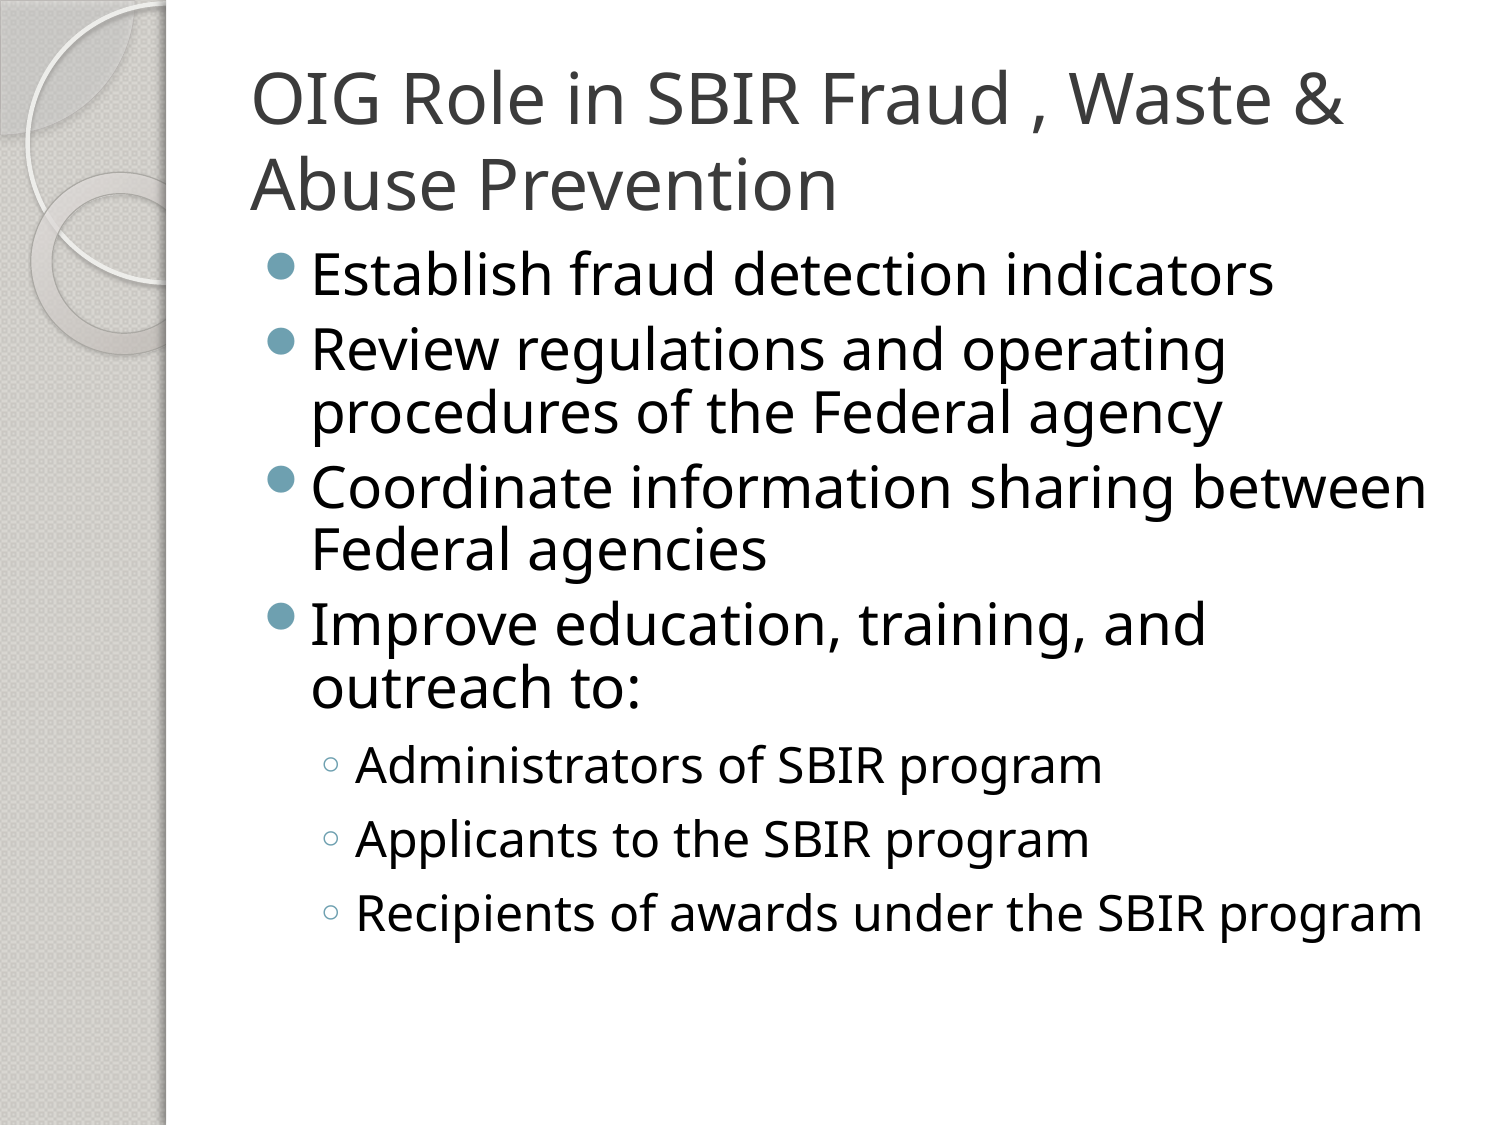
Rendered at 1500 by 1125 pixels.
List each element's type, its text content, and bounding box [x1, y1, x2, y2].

title OIG Role in SBIR Fraud , Waste & Abuse Prevention [235, 45, 1466, 233]
list Establish fraud detection indicators Review regulations and operating procedures of the Federal agency Coordinate information sharing between Federal agencies Improve education, training, and outreach to: Administrators of SBIR program Applicants to the SBIR program Recipients of awards under the SBIR program [235, 237, 1466, 1025]
